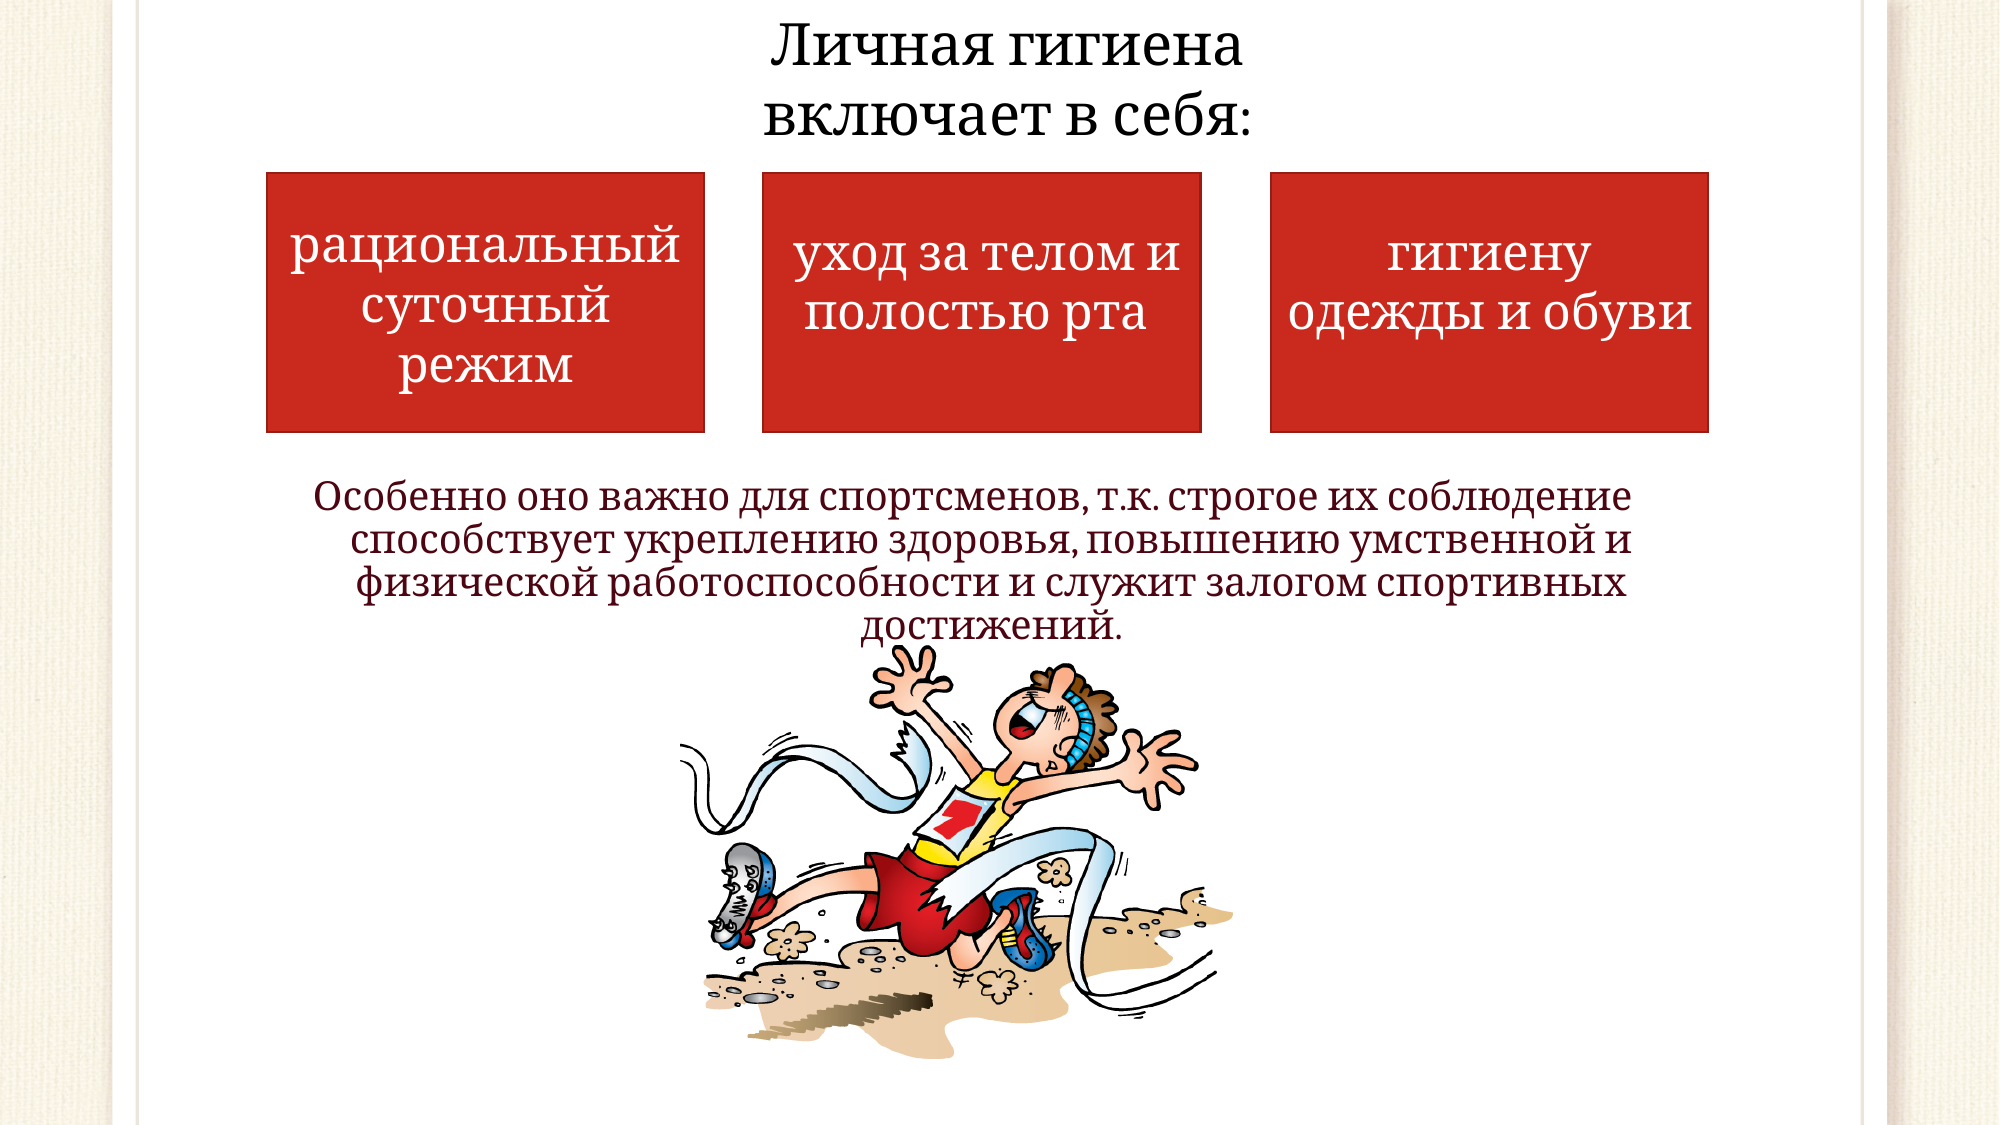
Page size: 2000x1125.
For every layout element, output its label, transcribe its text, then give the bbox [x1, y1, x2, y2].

list Особенно оно важно для спортсменов, т.к. строгое их соблюдение способствует укреплению здоровья, повышению умственной и физической работоспособности и служит залогом спортивных достижений. [220, 468, 1721, 657]
picture [0, 0, 112, 1125]
text_box рациональный суточный режим [266, 172, 705, 433]
text_box Личная гигиена включает в себя: [645, 0, 1372, 155]
picture [1888, 0, 2000, 1125]
text_box гигиену одежды и обуви [1270, 172, 1709, 433]
picture [680, 645, 1233, 1059]
text_box уход за телом и полостью рта [762, 172, 1202, 433]
